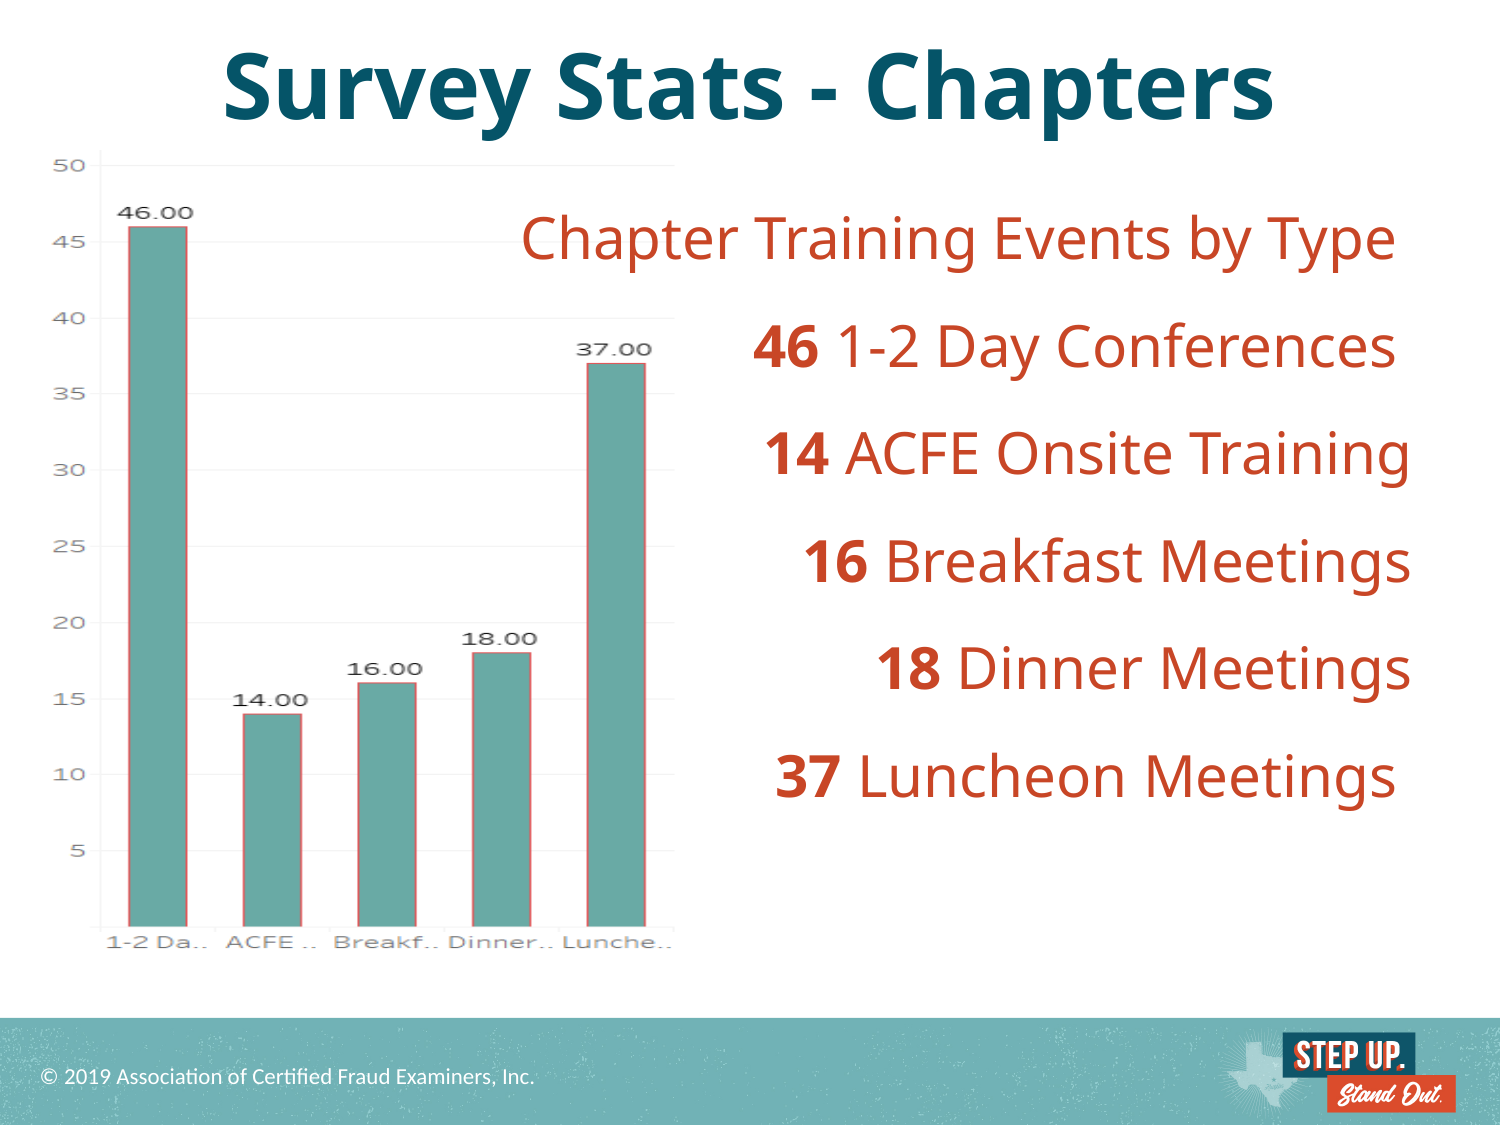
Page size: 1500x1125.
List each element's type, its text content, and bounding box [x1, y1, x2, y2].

text_box Chapter Training Events by Type 46 1-2 Day Conferences 14 ACFE Onsite Training 16 Breakfast Meetings 18 Dinner Meetings 37 Luncheon Meetings [721, 193, 1428, 924]
picture [0, 0, 1500, 1125]
text_box Survey Stats - Chapters [37, 20, 1463, 166]
